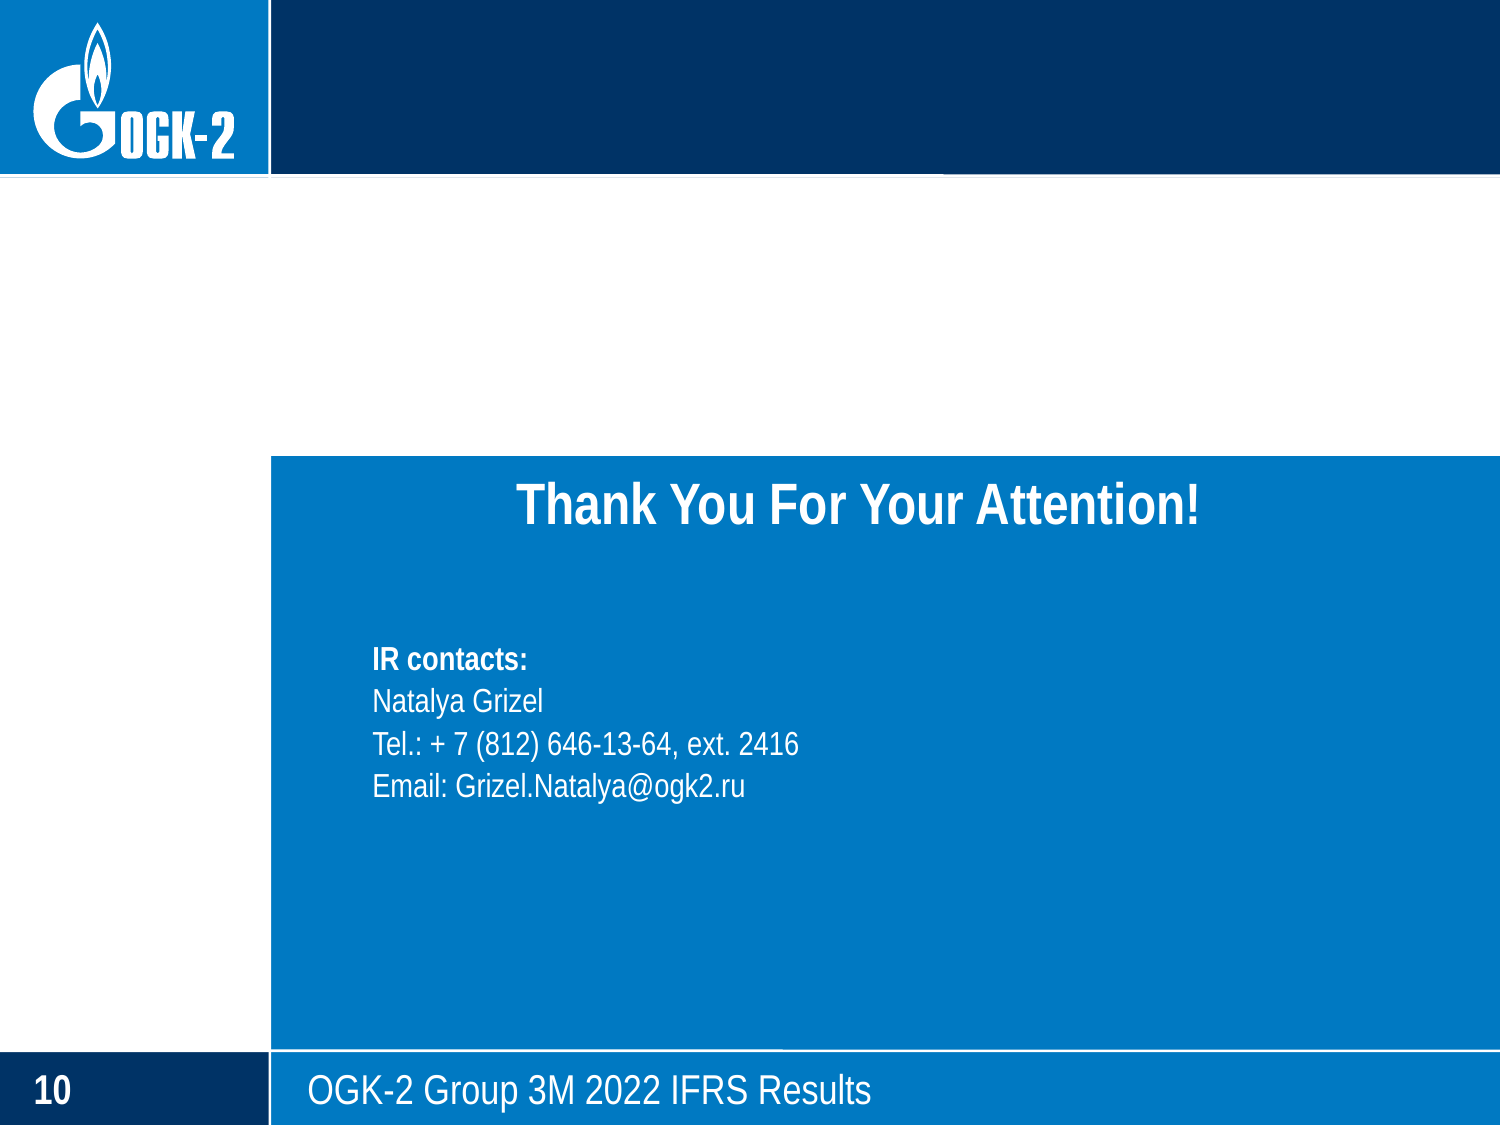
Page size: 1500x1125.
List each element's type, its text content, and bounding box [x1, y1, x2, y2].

list OGK-2 Group 3M 2022 IFRS Results [306, 1062, 1464, 1114]
slide_number 9 [33, 1062, 232, 1114]
text_box Thank You For Your Attention! [221, 418, 1497, 544]
text_box IR contacts: Natalya Grizel Tel.: + 7 (812) 646-13-64, ext. 2416 Email: Grizel.Natalya@ogk2.ru [357, 587, 1408, 997]
